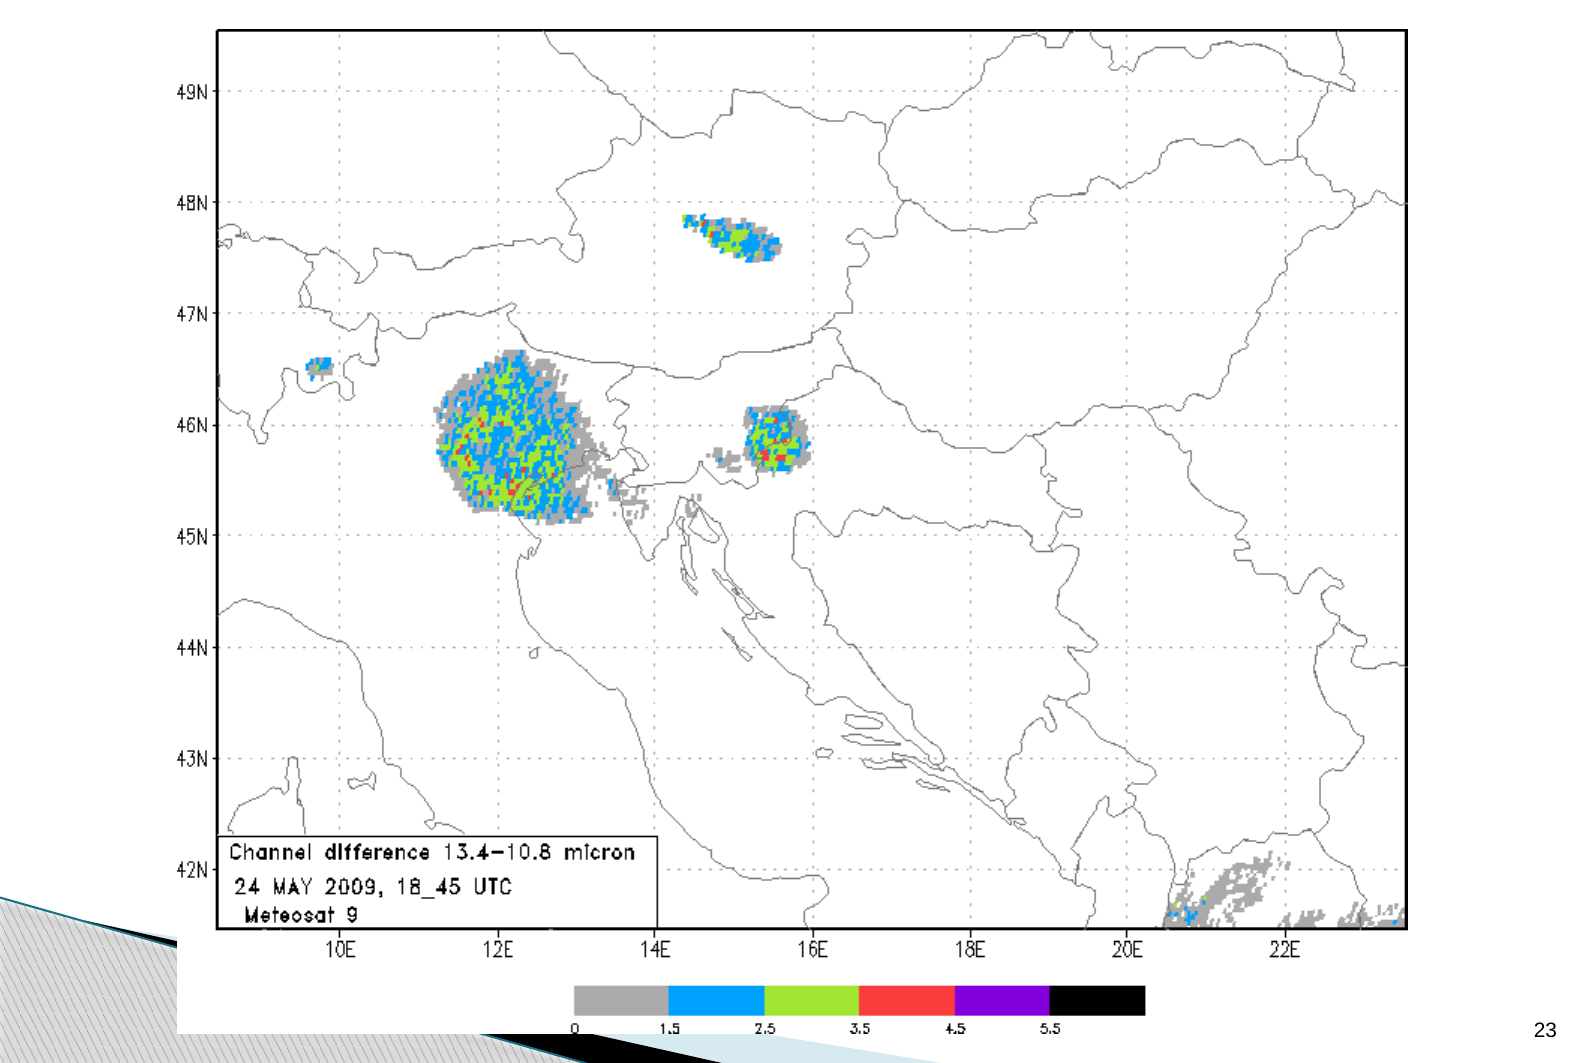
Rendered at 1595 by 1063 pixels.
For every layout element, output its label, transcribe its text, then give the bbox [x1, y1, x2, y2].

slide_number 23 [1507, 993, 1572, 1050]
picture [176, 29, 1408, 1034]
